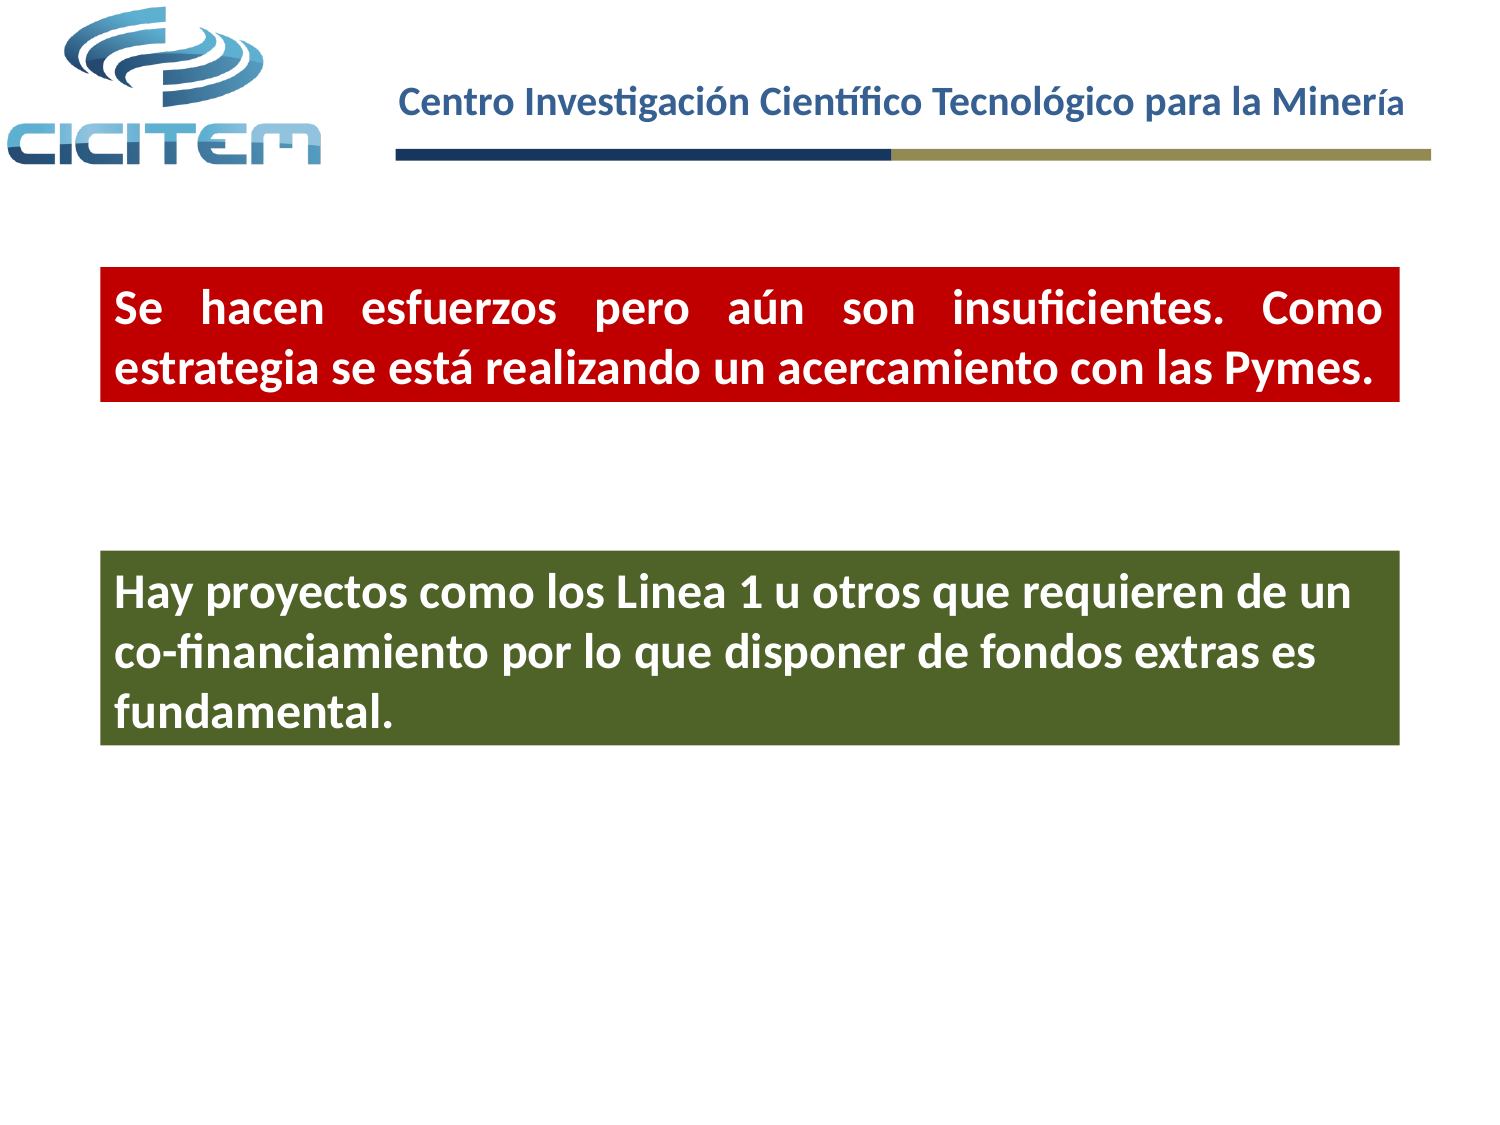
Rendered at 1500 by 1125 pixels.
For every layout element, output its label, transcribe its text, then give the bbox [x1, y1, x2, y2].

text_box Hay proyectos como los Linea 1 u otros que requieren de un co-financiamiento por lo que disponer de fondos extras es fundamental. [100, 550, 1400, 746]
text_box [891, 148, 1432, 161]
picture [0, 0, 327, 171]
text_box Se hacen esfuerzos pero aún son insuficientes. Como estrategia se está realizando un acercamiento con las Pymes. [100, 267, 1400, 402]
text_box [395, 148, 891, 161]
text_box Centro Investigación Científico Tecnológico para la Minería [383, 66, 1459, 132]
